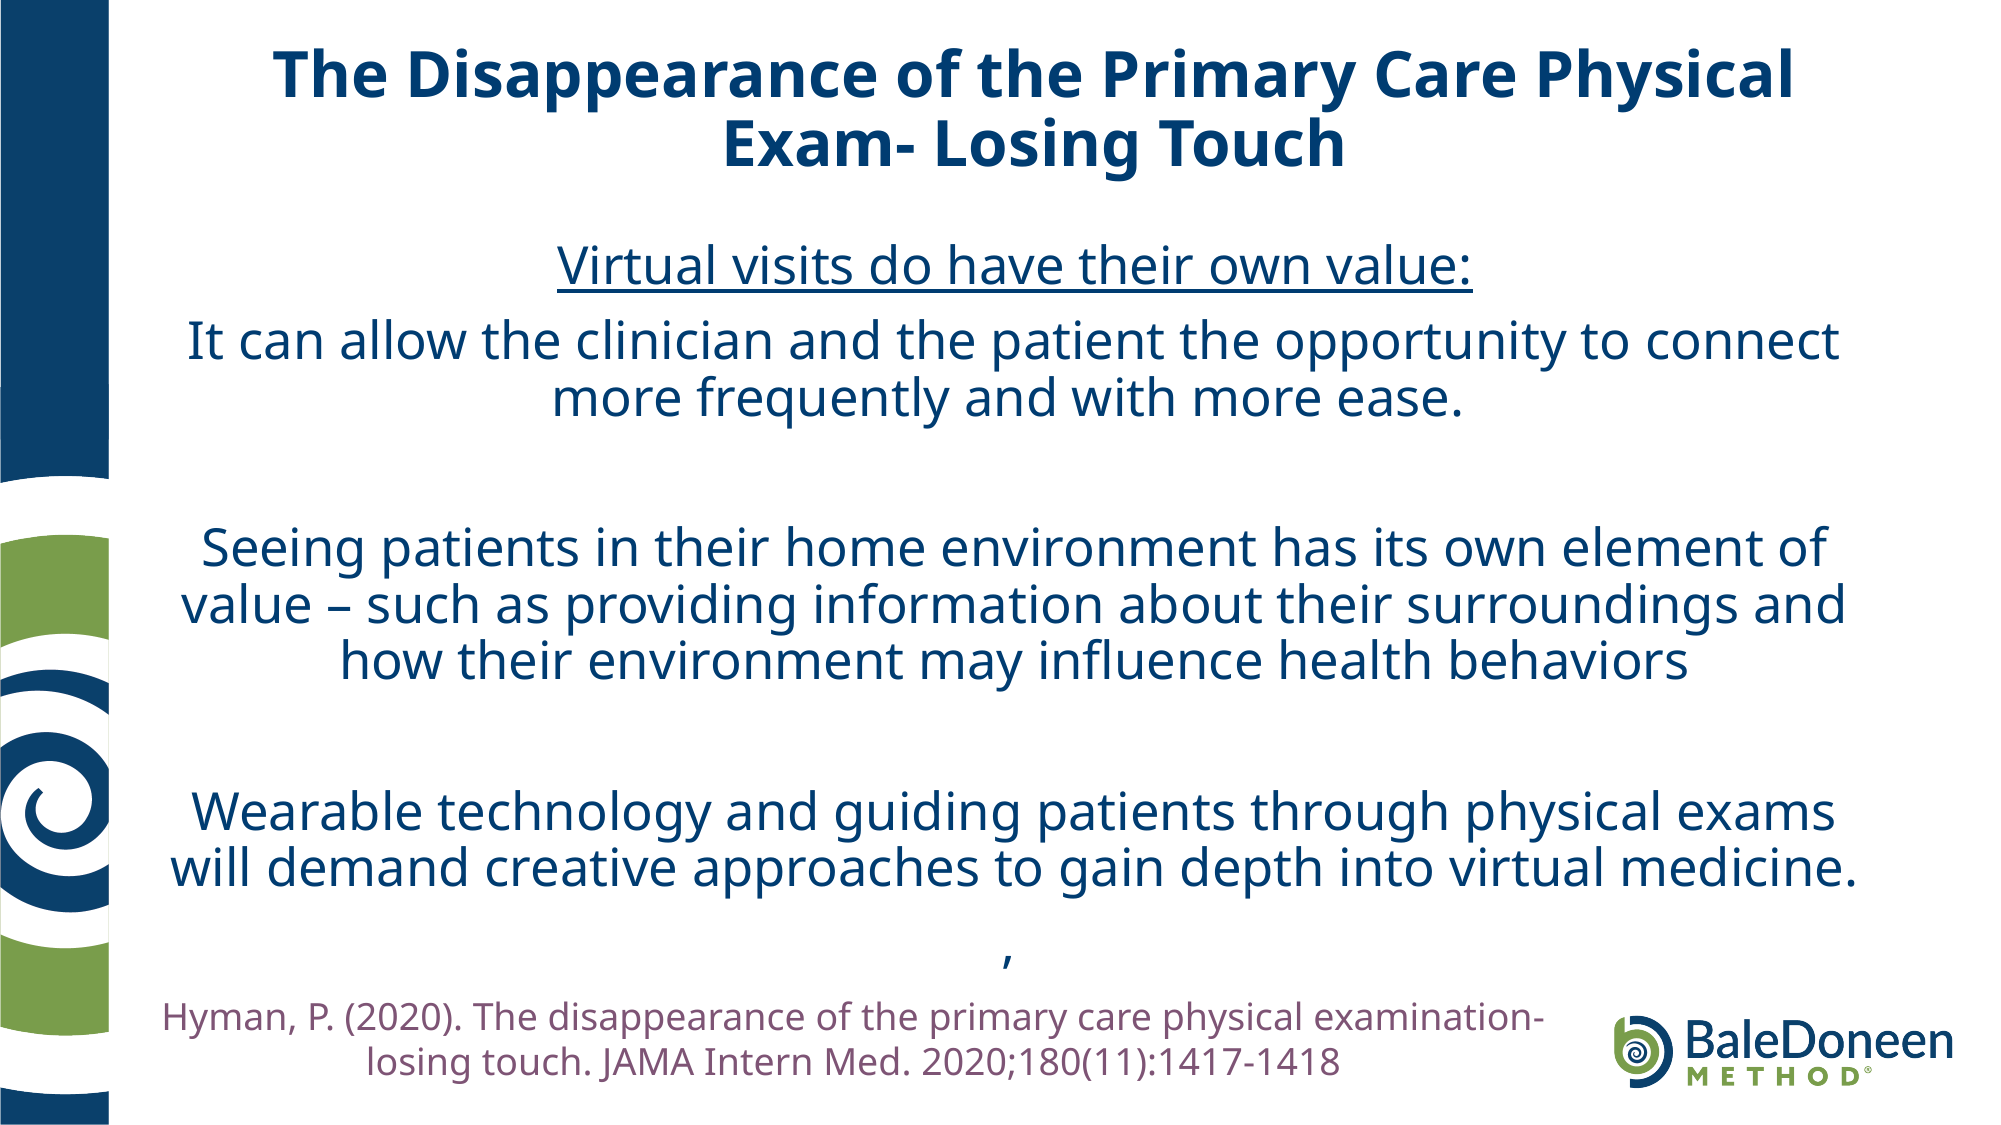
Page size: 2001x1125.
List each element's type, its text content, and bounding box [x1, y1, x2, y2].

picture [0, 0, 2001, 1125]
list Virtual visits do have their own value: It can allow the clinician and the patient the opportunity to connect more frequently and with more ease. Seeing patients in their home environment has its own element of value – such as providing information about their surroundings and how their environment may influence health behaviors Wearable technology and guiding patients through physical exams will demand creative approaches to gain depth into virtual medicine. , [152, 231, 1878, 1014]
text_box Hyman, P. (2020). The disappearance of the primary care physical examination- losing touch. JAMA Intern Med. 2020;180(11):1417-1418 [137, 985, 1571, 1091]
title The Disappearance of the Primary Care Physical Exam- Losing Touch [206, 33, 1863, 189]
